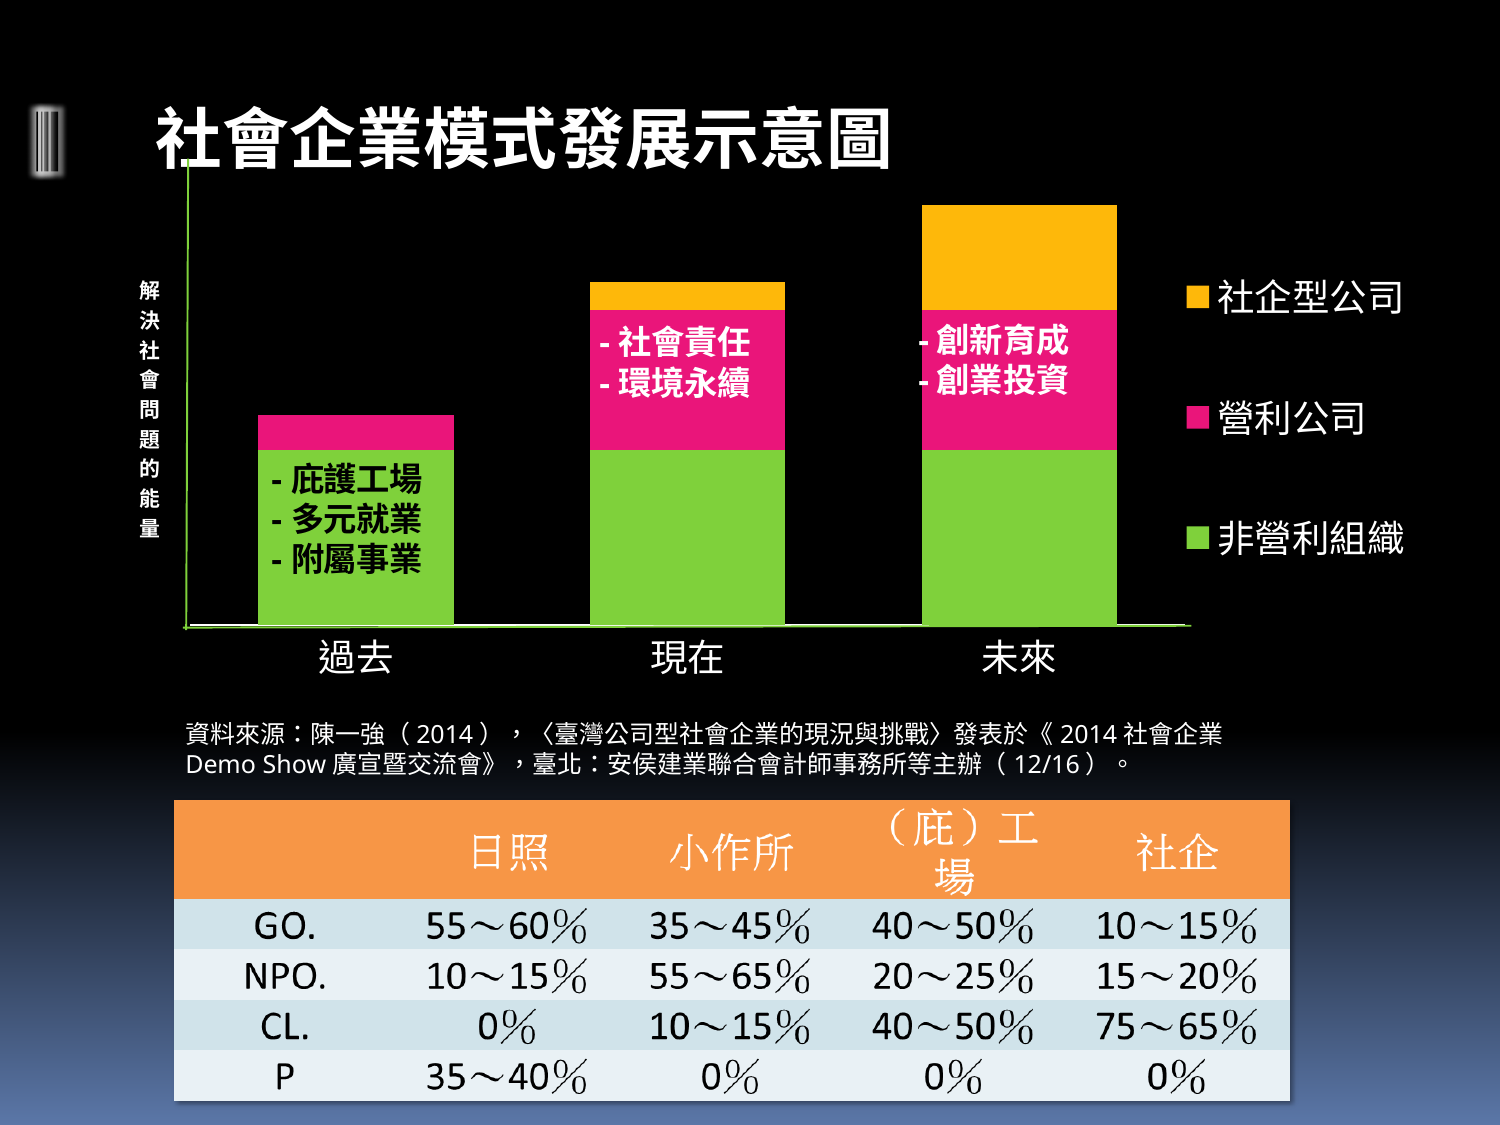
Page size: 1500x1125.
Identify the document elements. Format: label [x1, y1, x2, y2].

picture [170, 786, 1301, 1125]
chart [88, 62, 1424, 788]
